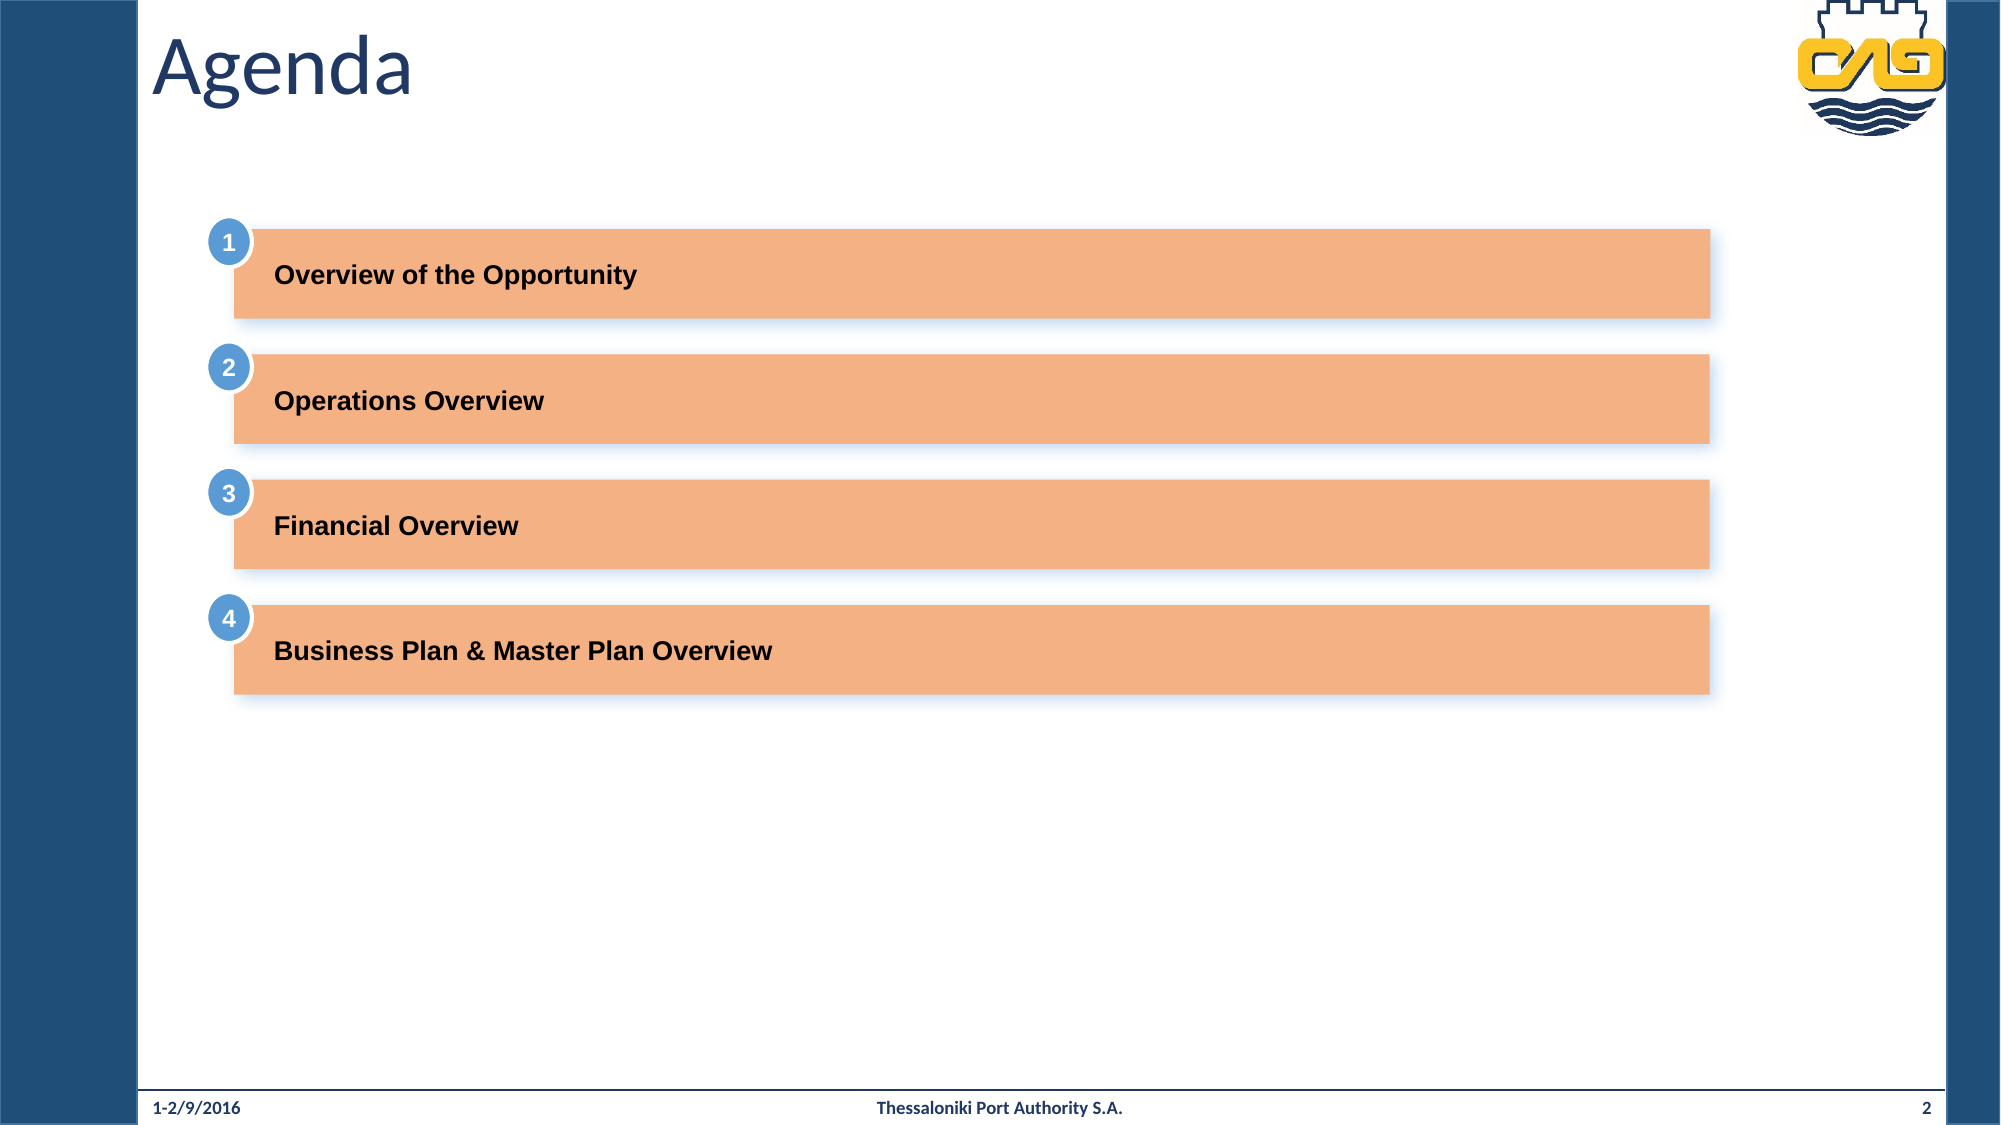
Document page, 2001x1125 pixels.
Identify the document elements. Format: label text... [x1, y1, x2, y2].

title Agenda [137, 21, 1709, 112]
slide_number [136, 1089, 586, 1125]
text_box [206, 592, 1710, 695]
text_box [206, 341, 1710, 444]
picture [1798, 0, 1946, 136]
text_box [206, 216, 1711, 319]
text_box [206, 466, 1710, 570]
slide_number 2 [1411, 1089, 1948, 1125]
footer Thessaloniki Port Authority S.A. [586, 1089, 1411, 1125]
